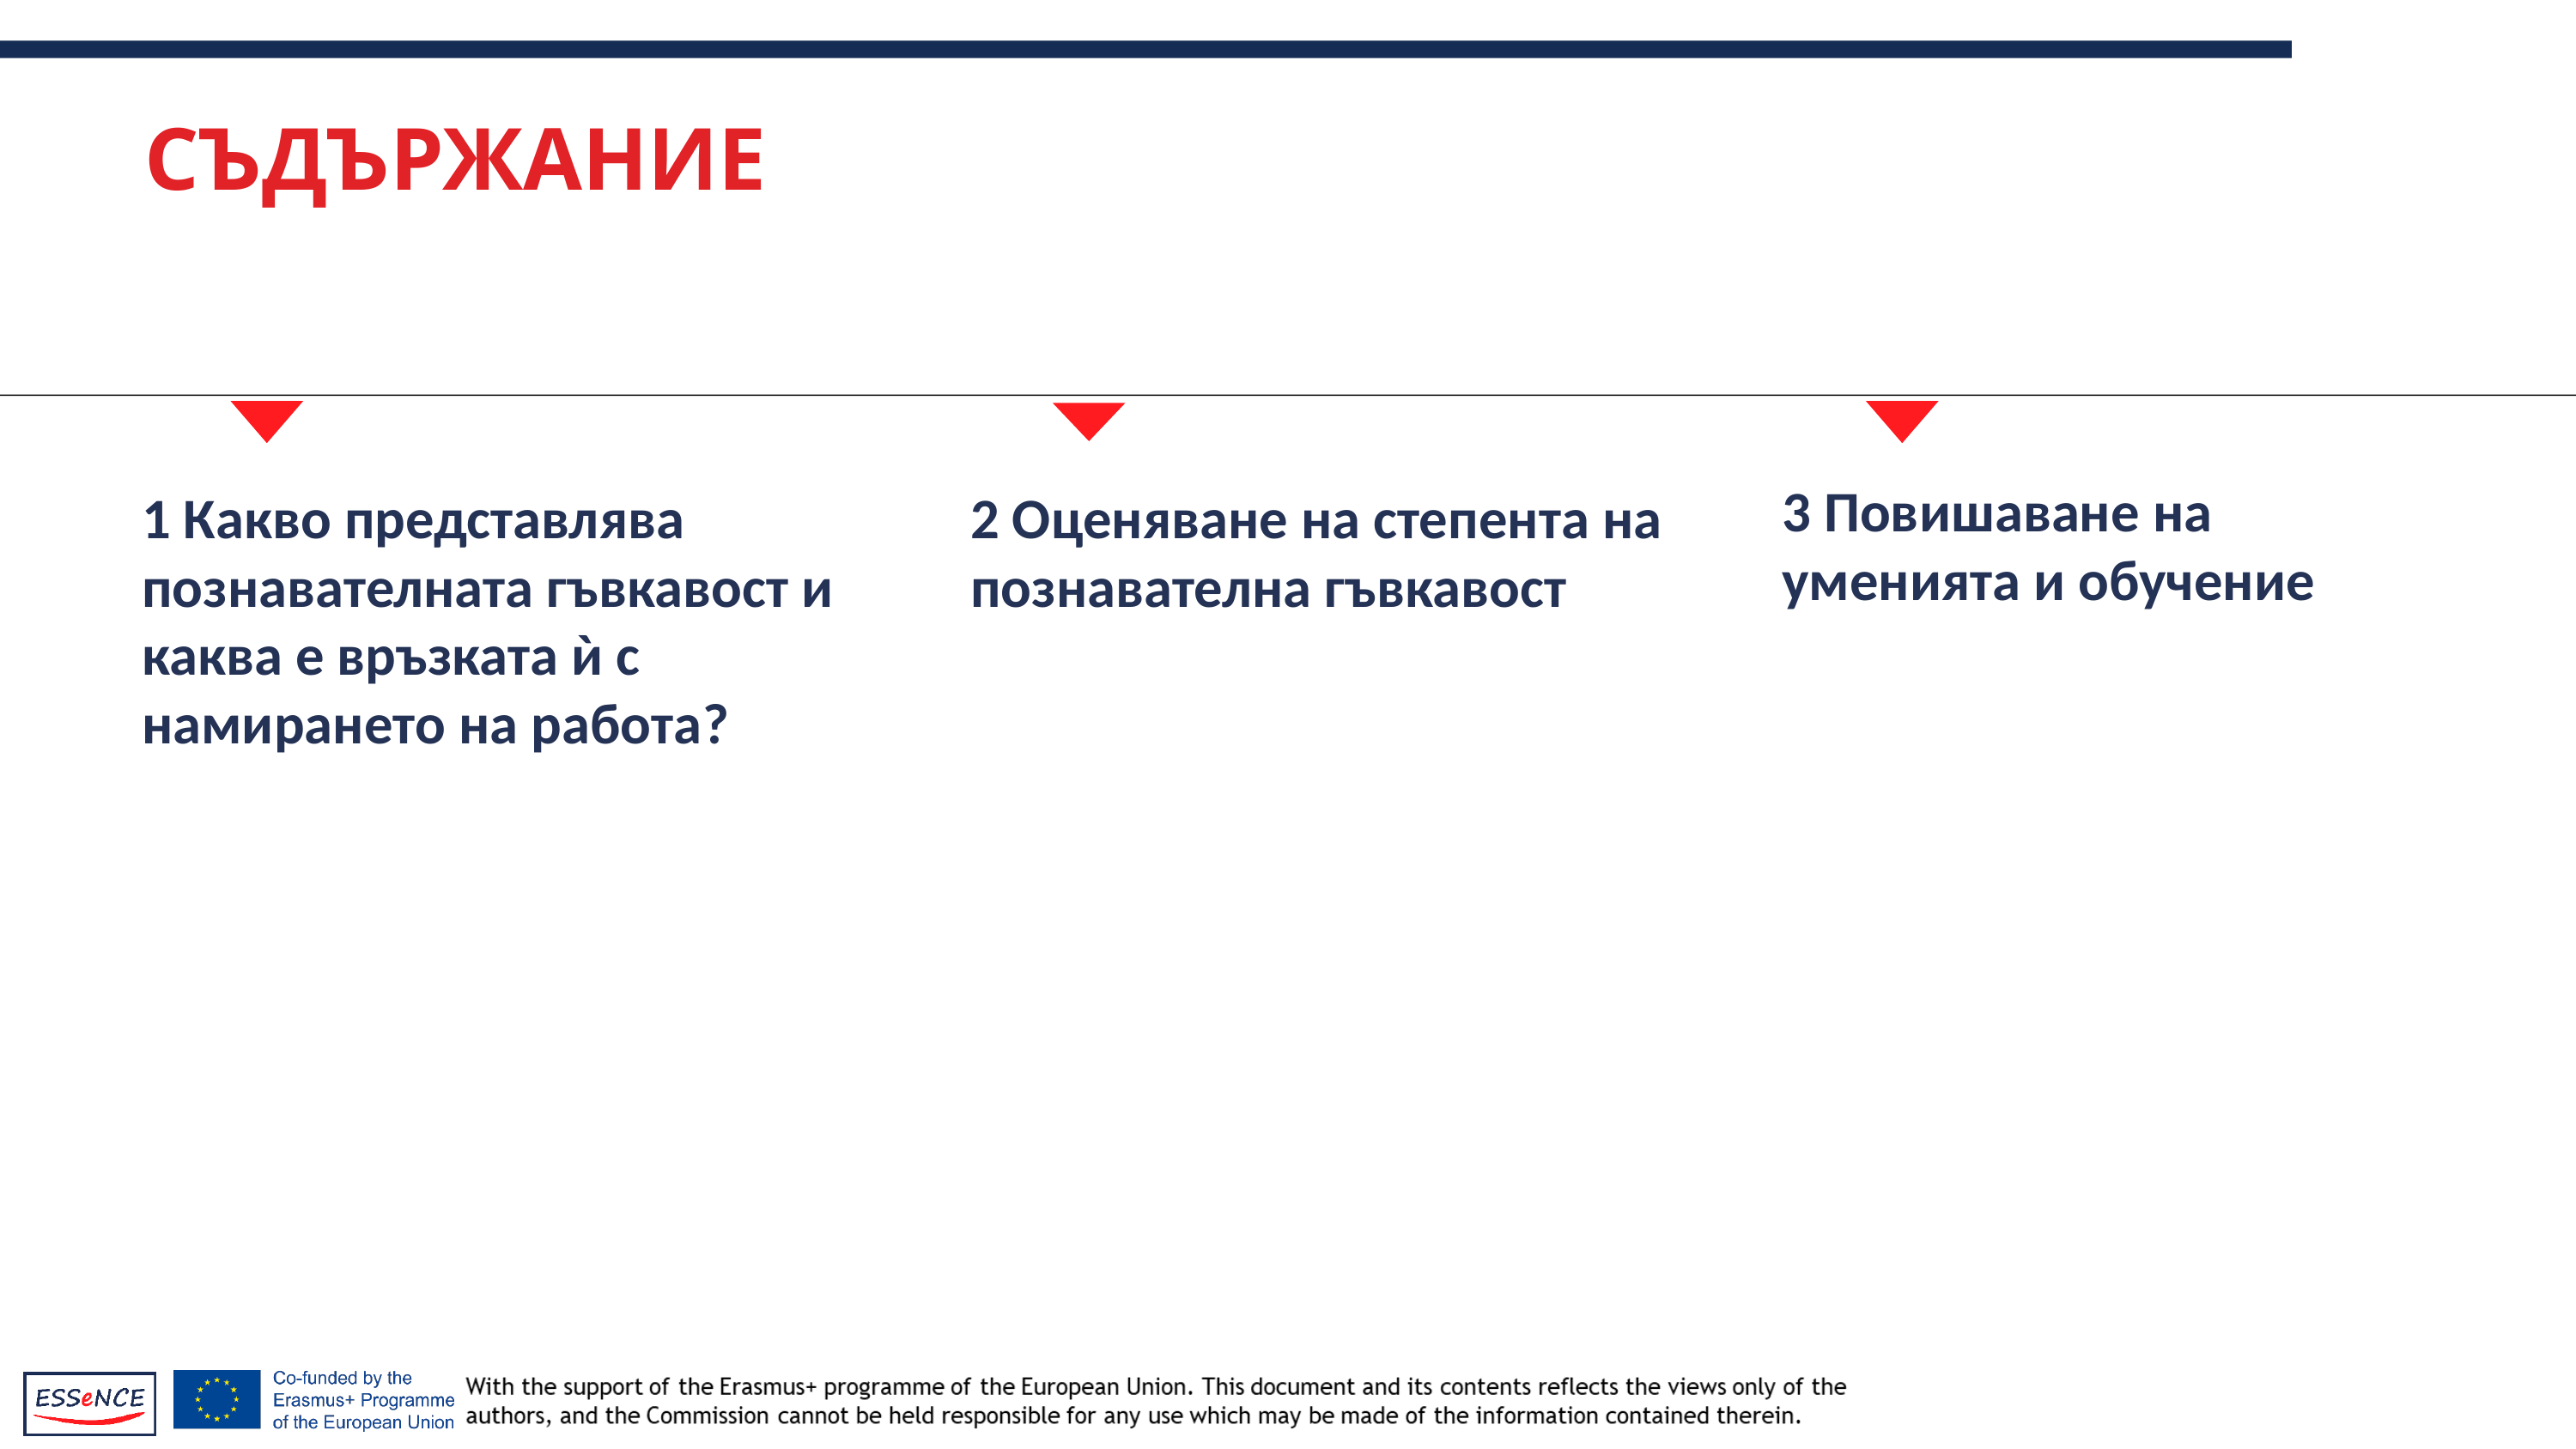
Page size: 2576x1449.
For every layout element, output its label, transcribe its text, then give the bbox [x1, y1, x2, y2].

text_box 3 Повишаване на уменията и обучение [1766, 468, 2426, 619]
text_box [1865, 401, 1939, 444]
text_box 1 Какво представлява познавателната гъвкавост и каква е връзката ѝ с намирането на работа? [126, 474, 901, 762]
text_box [230, 401, 304, 444]
title СЪДЪРЖАНИЕ [143, 102, 1953, 347]
text_box [1052, 403, 1126, 441]
text_box [0, 40, 2292, 58]
picture [23, 1372, 156, 1436]
text_box 2 Оценяване на степента на познавателна гъвкавост [955, 474, 1801, 625]
picture [173, 1364, 1868, 1444]
